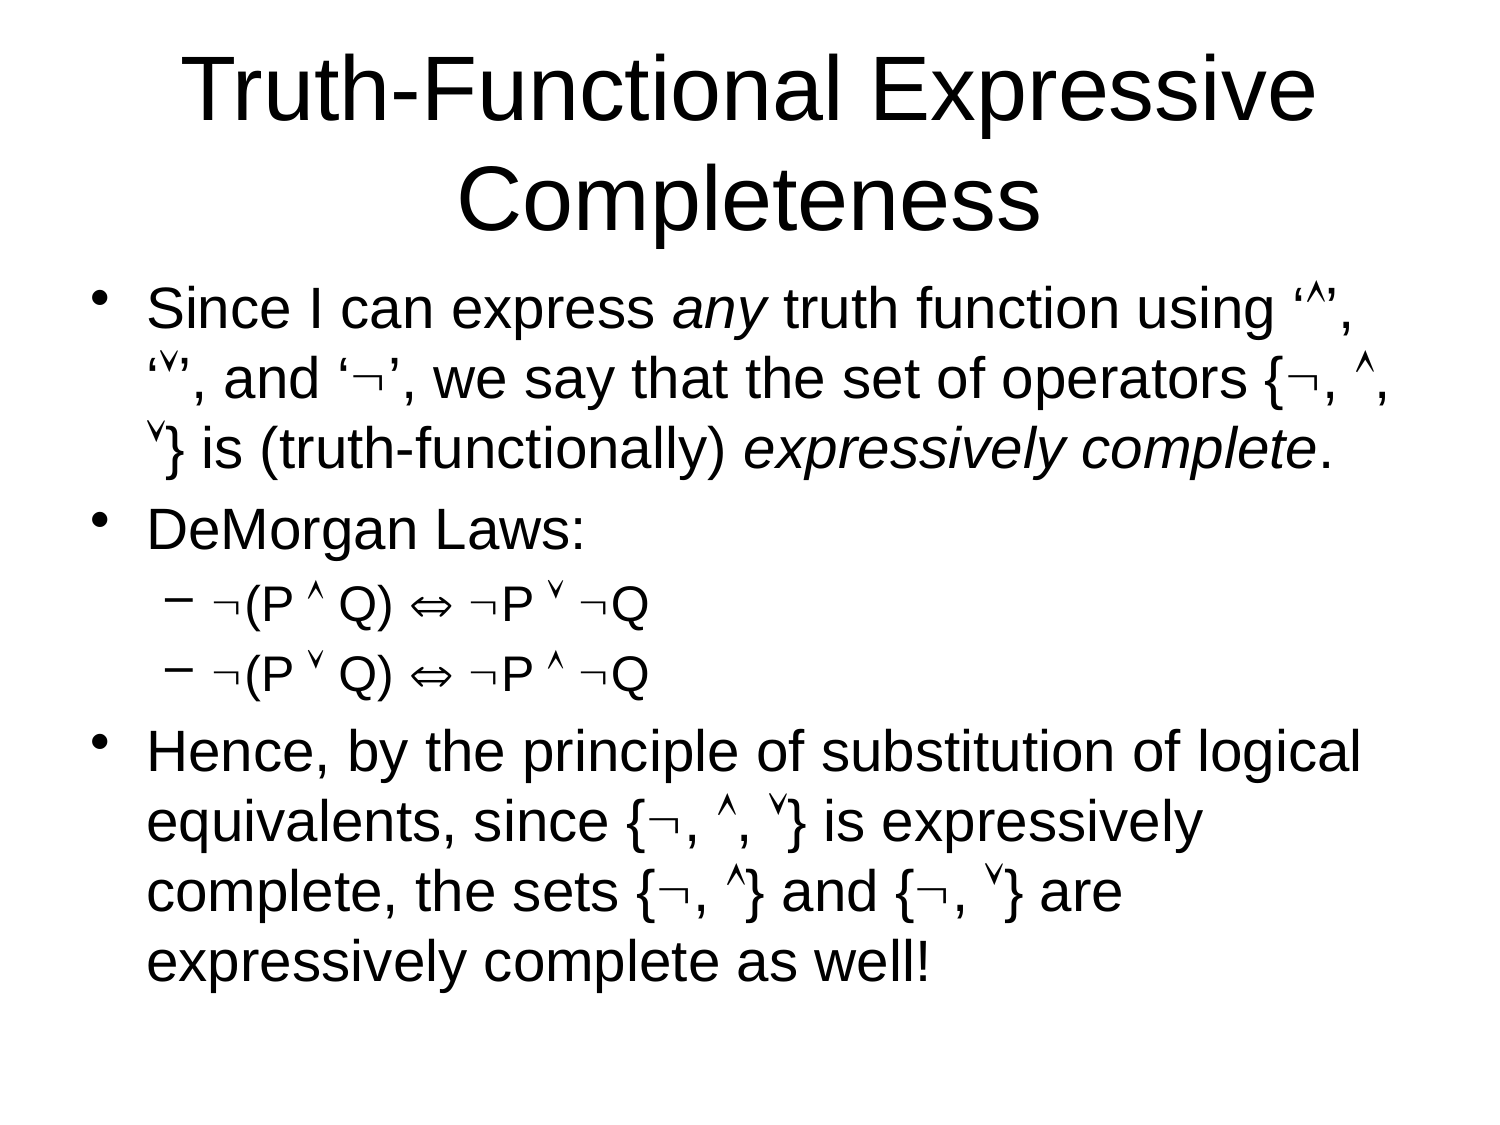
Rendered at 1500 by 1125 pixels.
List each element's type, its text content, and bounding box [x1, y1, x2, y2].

title Truth-Functional Expressive Completeness [74, 44, 1426, 233]
list Since I can express any truth function using ‘’, ‘’, and ‘’, we say that the set of operators {, , } is (truth-functionally) expressively complete. DeMorgan Laws: (P  Q)  P  Q (P  Q)  P  Q Hence, by the principle of substitution of logical equivalents, since {, , } is expressively complete, the sets {, } and {, } are expressively complete as well! [74, 262, 1426, 1006]
